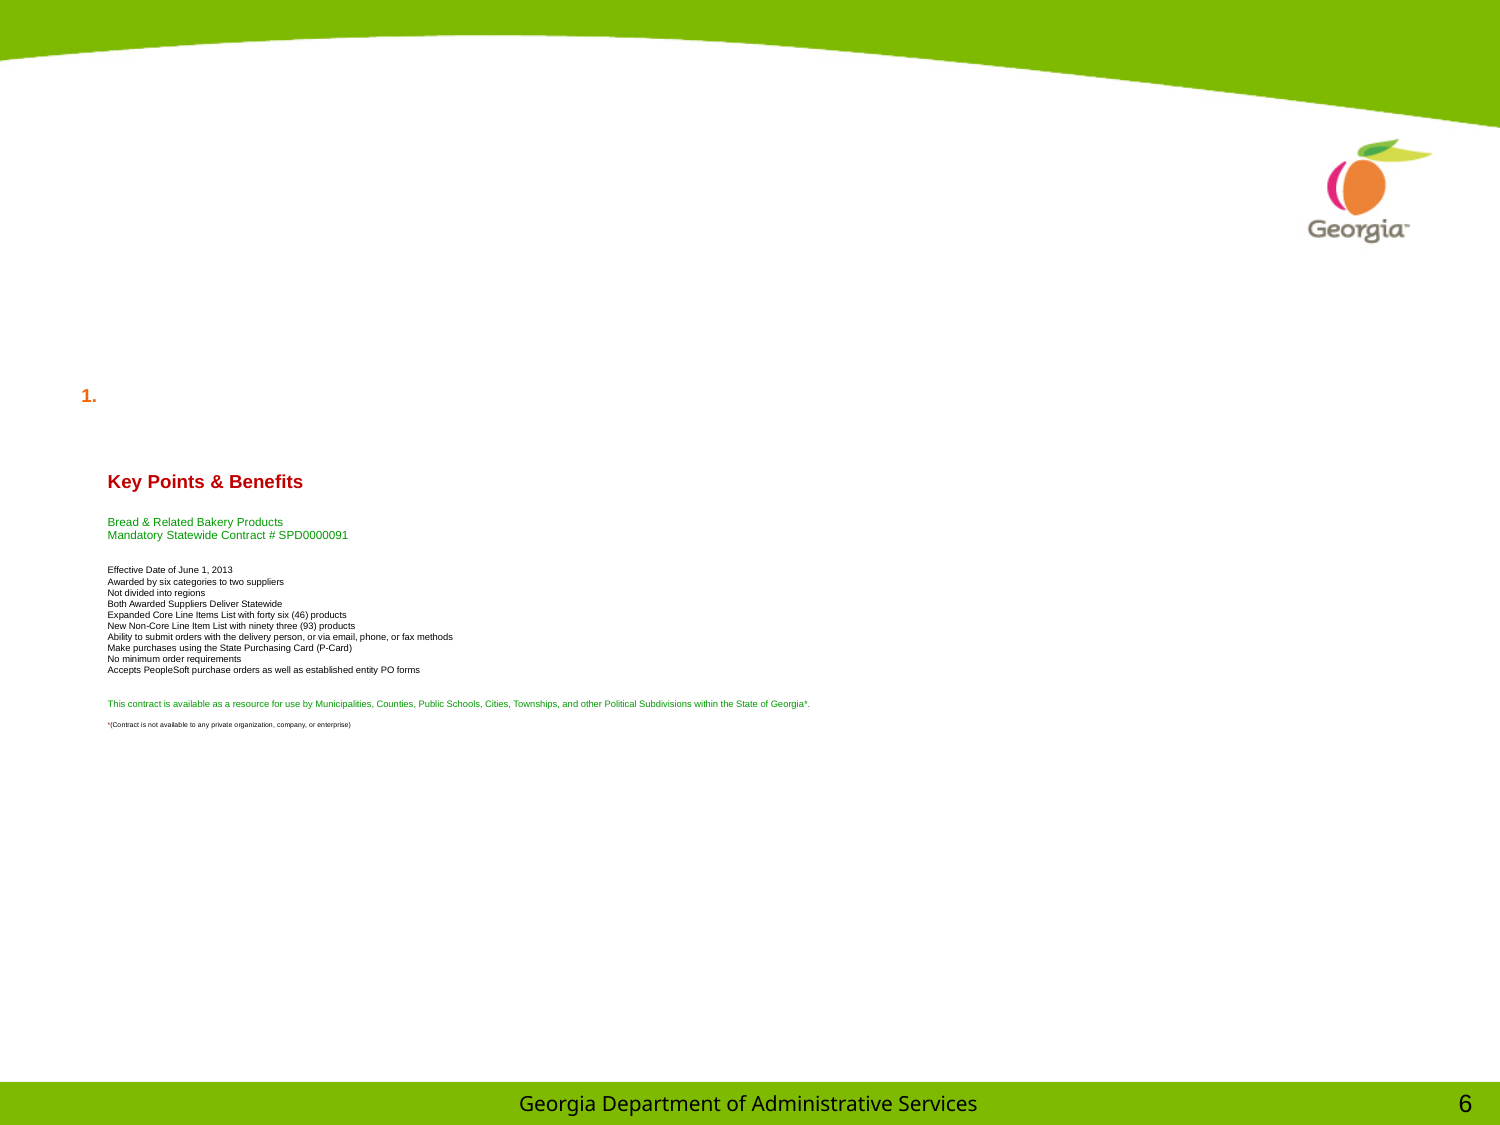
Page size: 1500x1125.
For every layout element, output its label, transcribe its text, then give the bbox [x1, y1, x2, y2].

title Key Points & Benefits Bread & Related Bakery Products Mandatory Statewide Contract # SPD0000091 Effective Date of June 1, 2013 Awarded by six categories to two suppliers Not divided into regions Both Awarded Suppliers Deliver Statewide Expanded Core Line Items List with forty six (46) products New Non-Core Line Item List with ninety three (93) products Ability to submit orders with the delivery person, or via email, phone, or fax methods Make purchases using the State Purchasing Card (P-Card) No minimum order requirements Accepts PeopleSoft purchase orders as well as established entity PO forms This contract is available as a resource for use by Municipalities, Counties, Public Schools, Cities, Townships, and other Political Subdivisions within the State of Georgia*. *(Contract is not available to any private organization, company, or enterprise) [66, 389, 1336, 886]
picture [0, 0, 1500, 1081]
